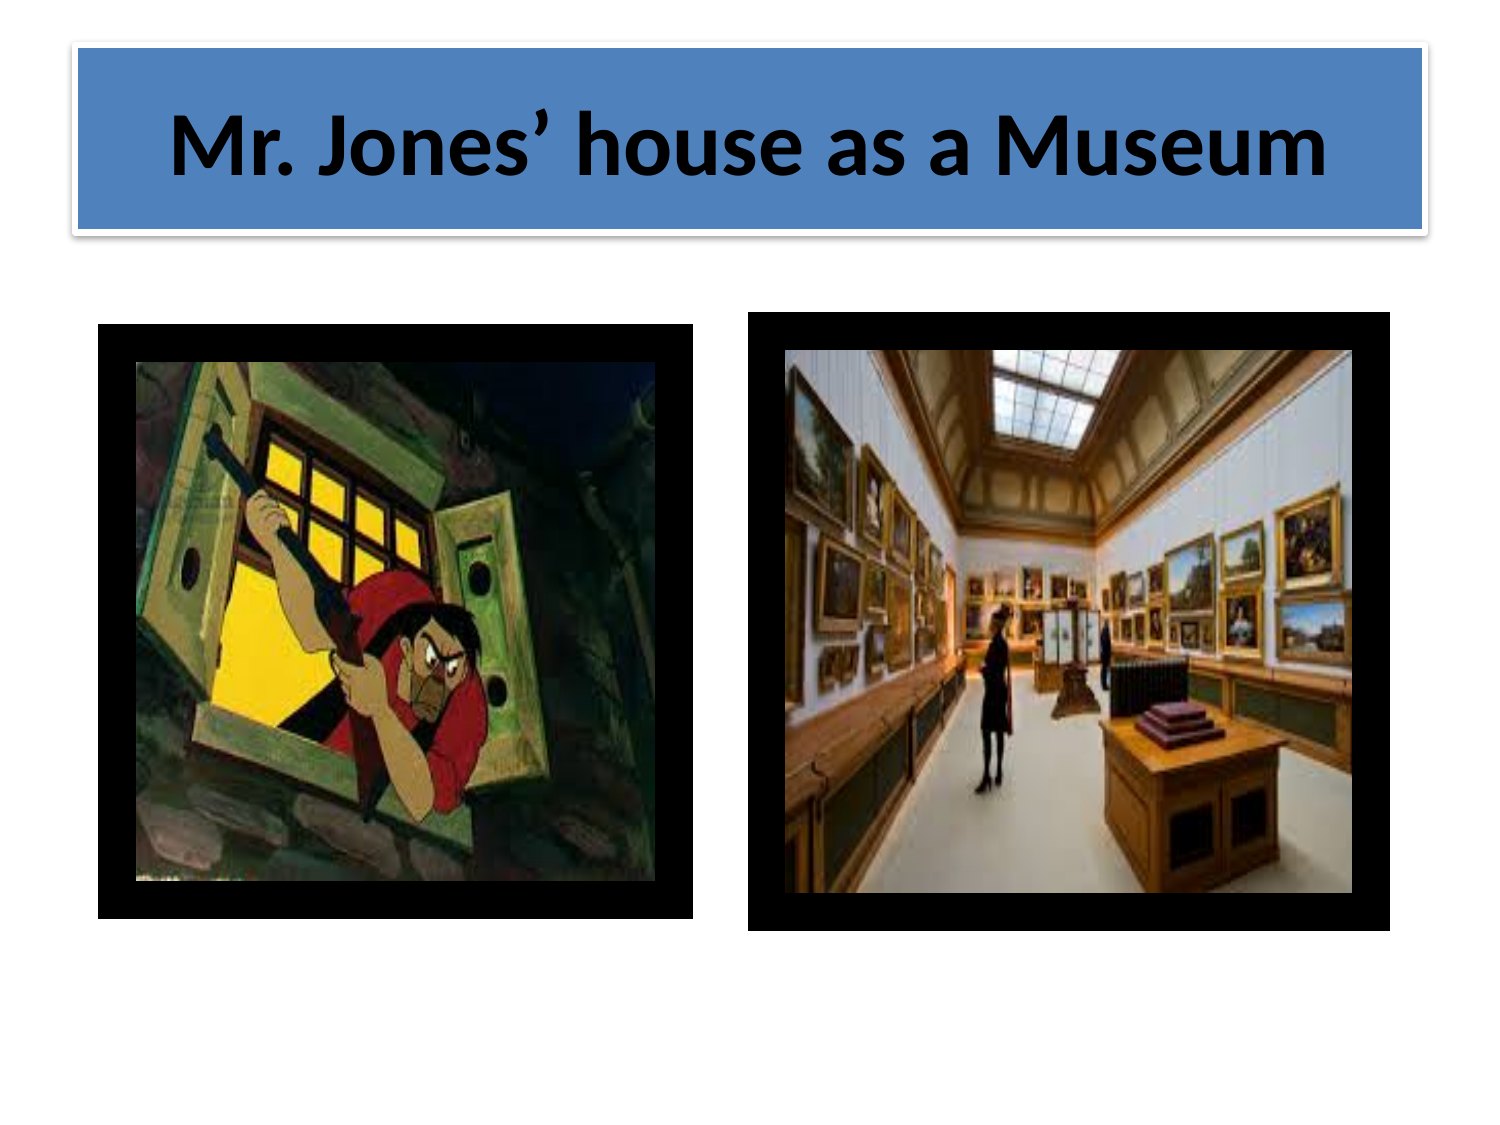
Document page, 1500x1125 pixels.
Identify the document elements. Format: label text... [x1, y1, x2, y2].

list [135, 361, 656, 882]
title Mr. Jones’ house as a Museum [72, 42, 1428, 236]
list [785, 349, 1353, 894]
